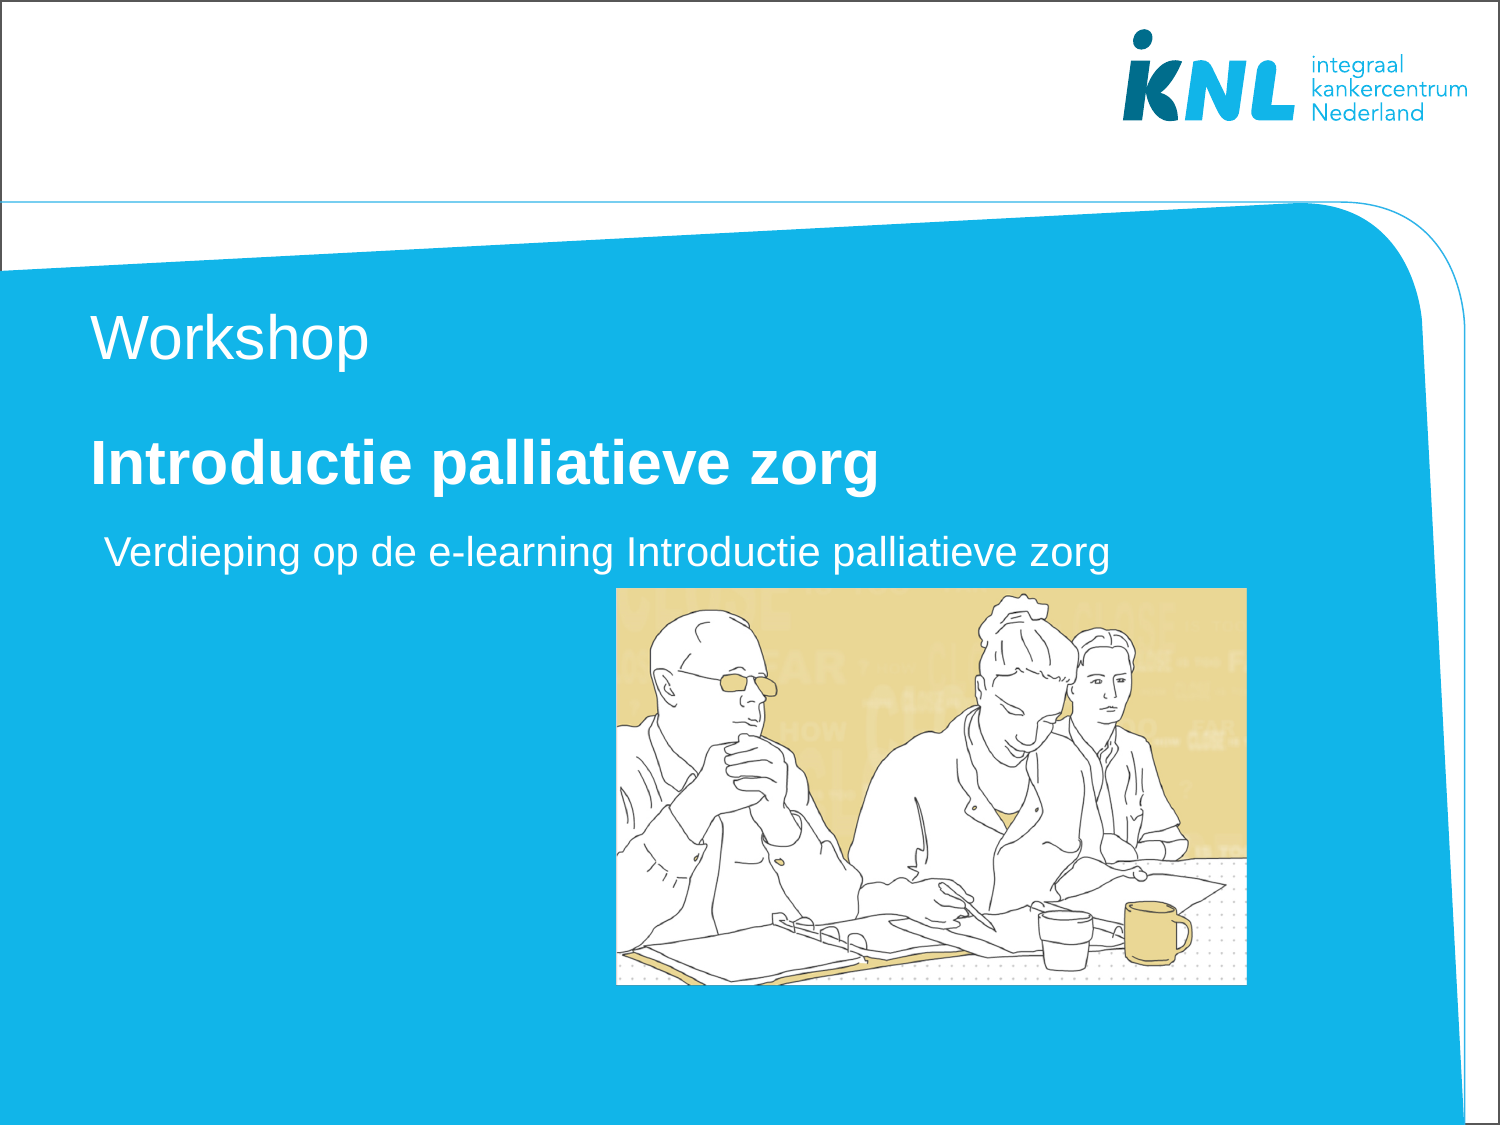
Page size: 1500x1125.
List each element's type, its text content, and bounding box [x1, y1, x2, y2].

subtitle Verdieping op de e-learning Introductie palliatieve zorg [91, 511, 1306, 798]
title Workshop Introductie palliatieve zorg [78, 235, 1304, 498]
picture [617, 589, 1246, 985]
